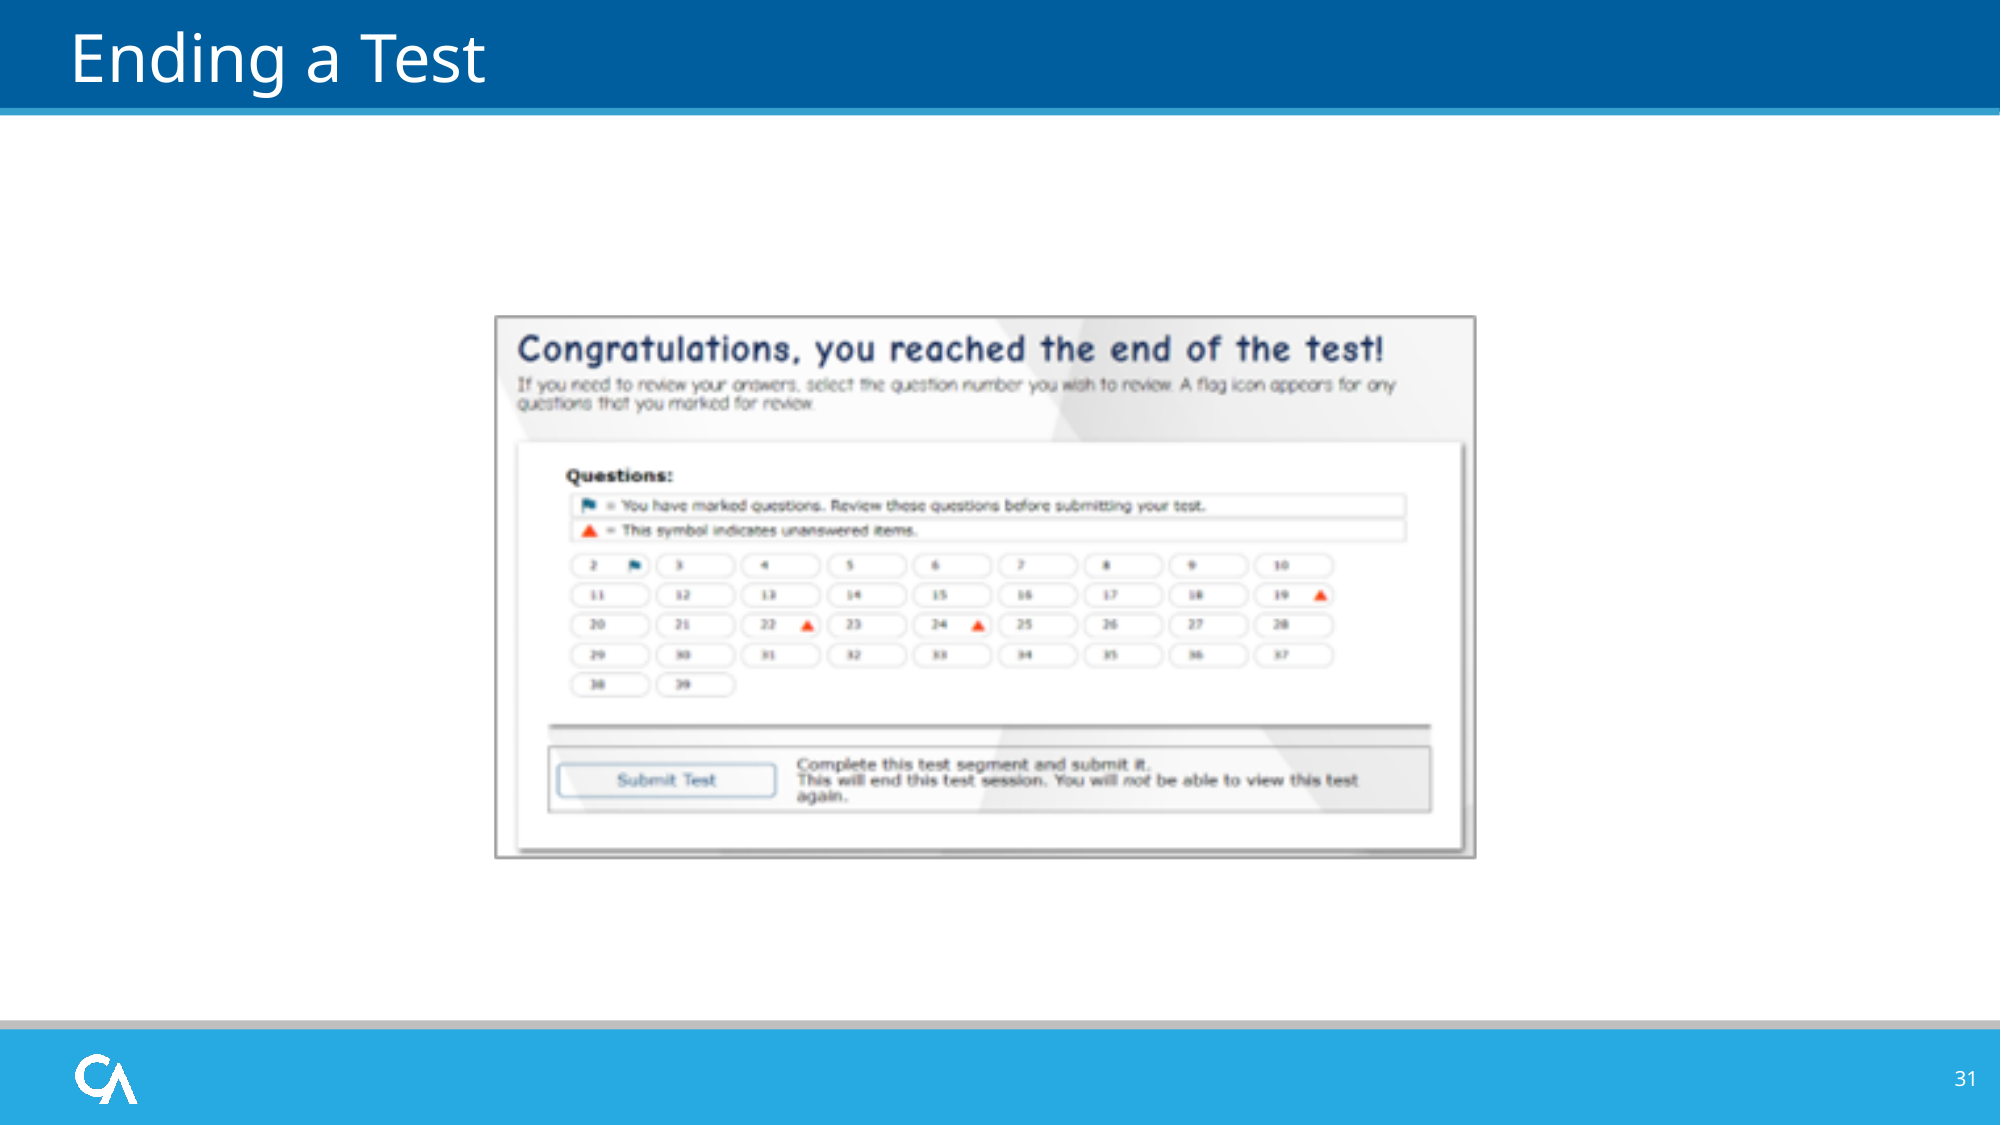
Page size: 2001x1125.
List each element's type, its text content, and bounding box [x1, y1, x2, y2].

picture [75, 1054, 138, 1104]
picture [492, 314, 1482, 862]
title Ending a Test [69, 10, 1878, 96]
slide_number 31 [1877, 1057, 1993, 1103]
